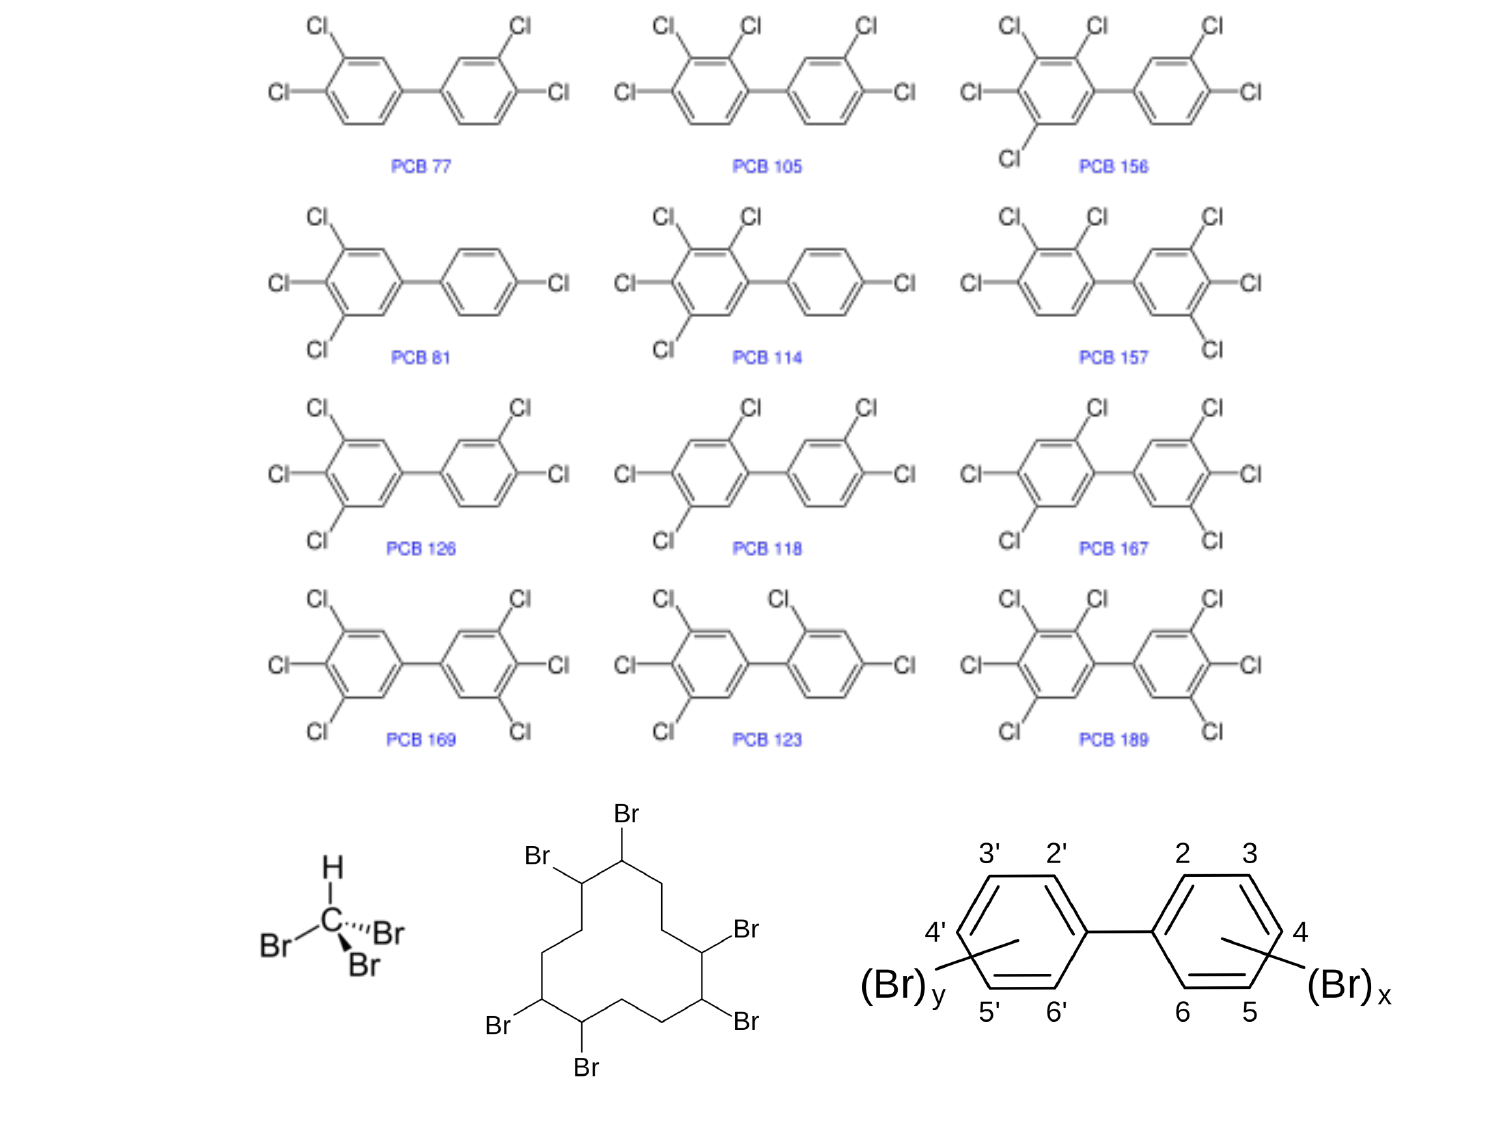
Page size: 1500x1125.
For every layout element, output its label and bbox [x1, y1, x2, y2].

picture [849, 819, 1406, 1048]
picture [265, 12, 1266, 754]
picture [255, 849, 412, 984]
picture [478, 793, 767, 1090]
